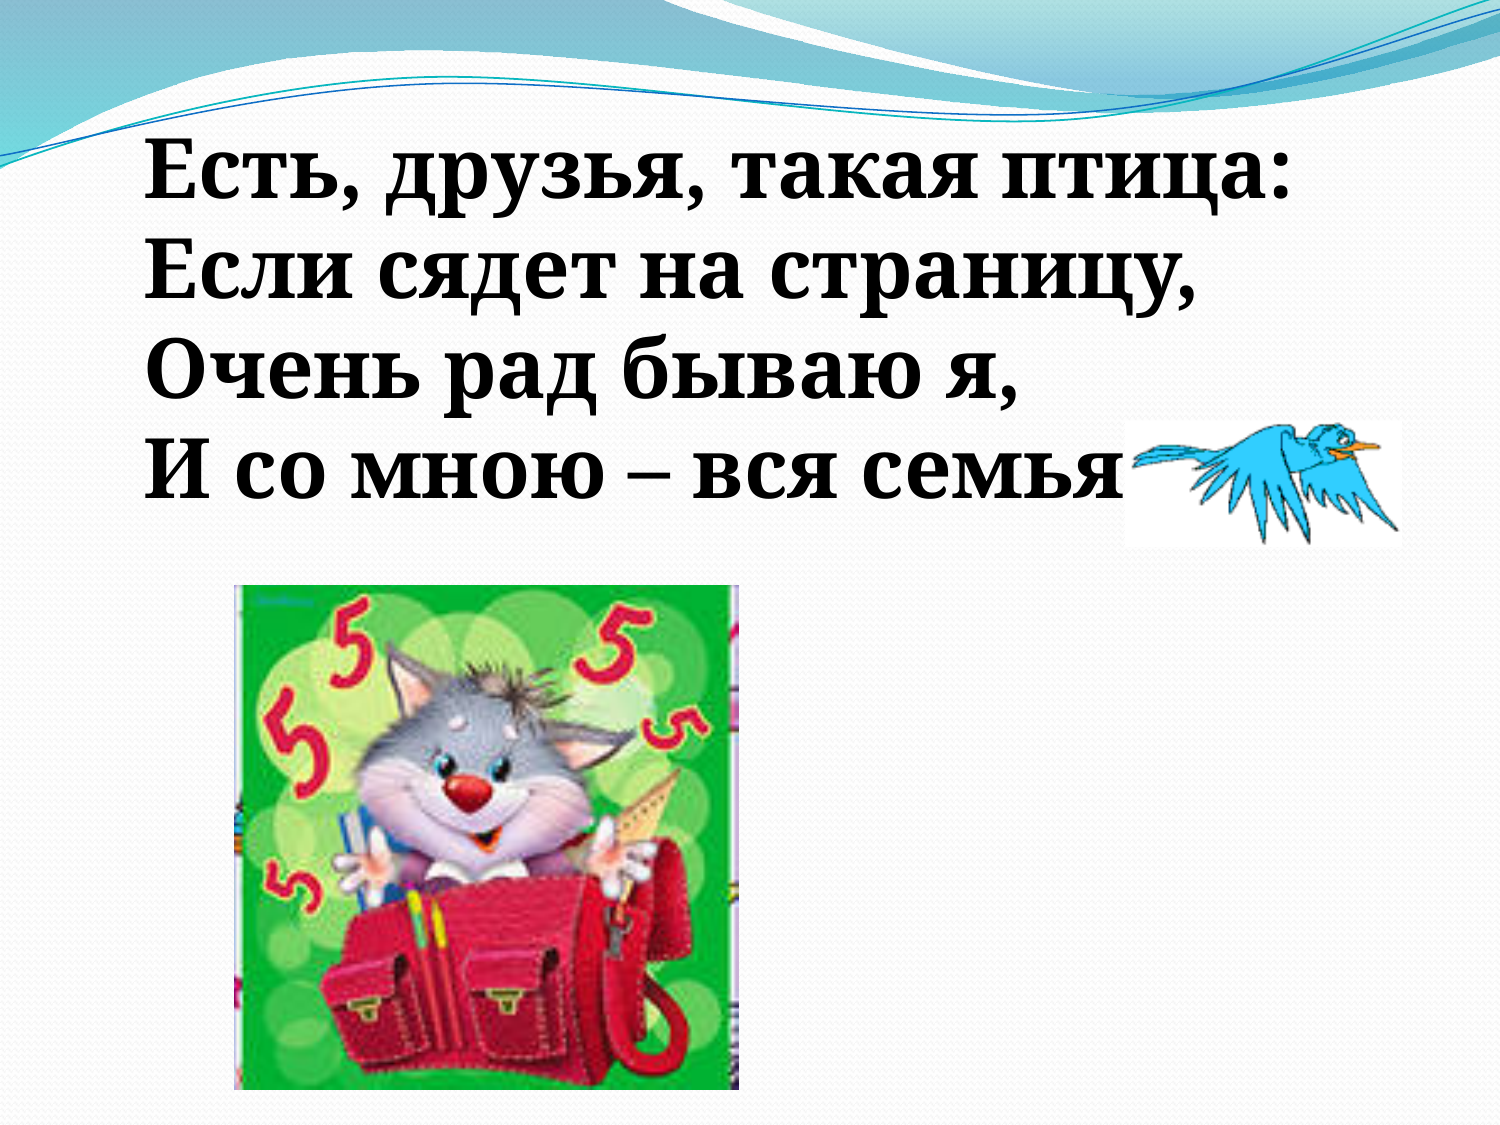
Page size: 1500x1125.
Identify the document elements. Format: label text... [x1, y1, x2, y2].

picture [1124, 421, 1402, 547]
text_box Есть, друзья, такая птица: Если сядет на страницу, Очень рад бываю я, И со мною – вся семья. [128, 107, 1430, 523]
picture [234, 585, 739, 1091]
